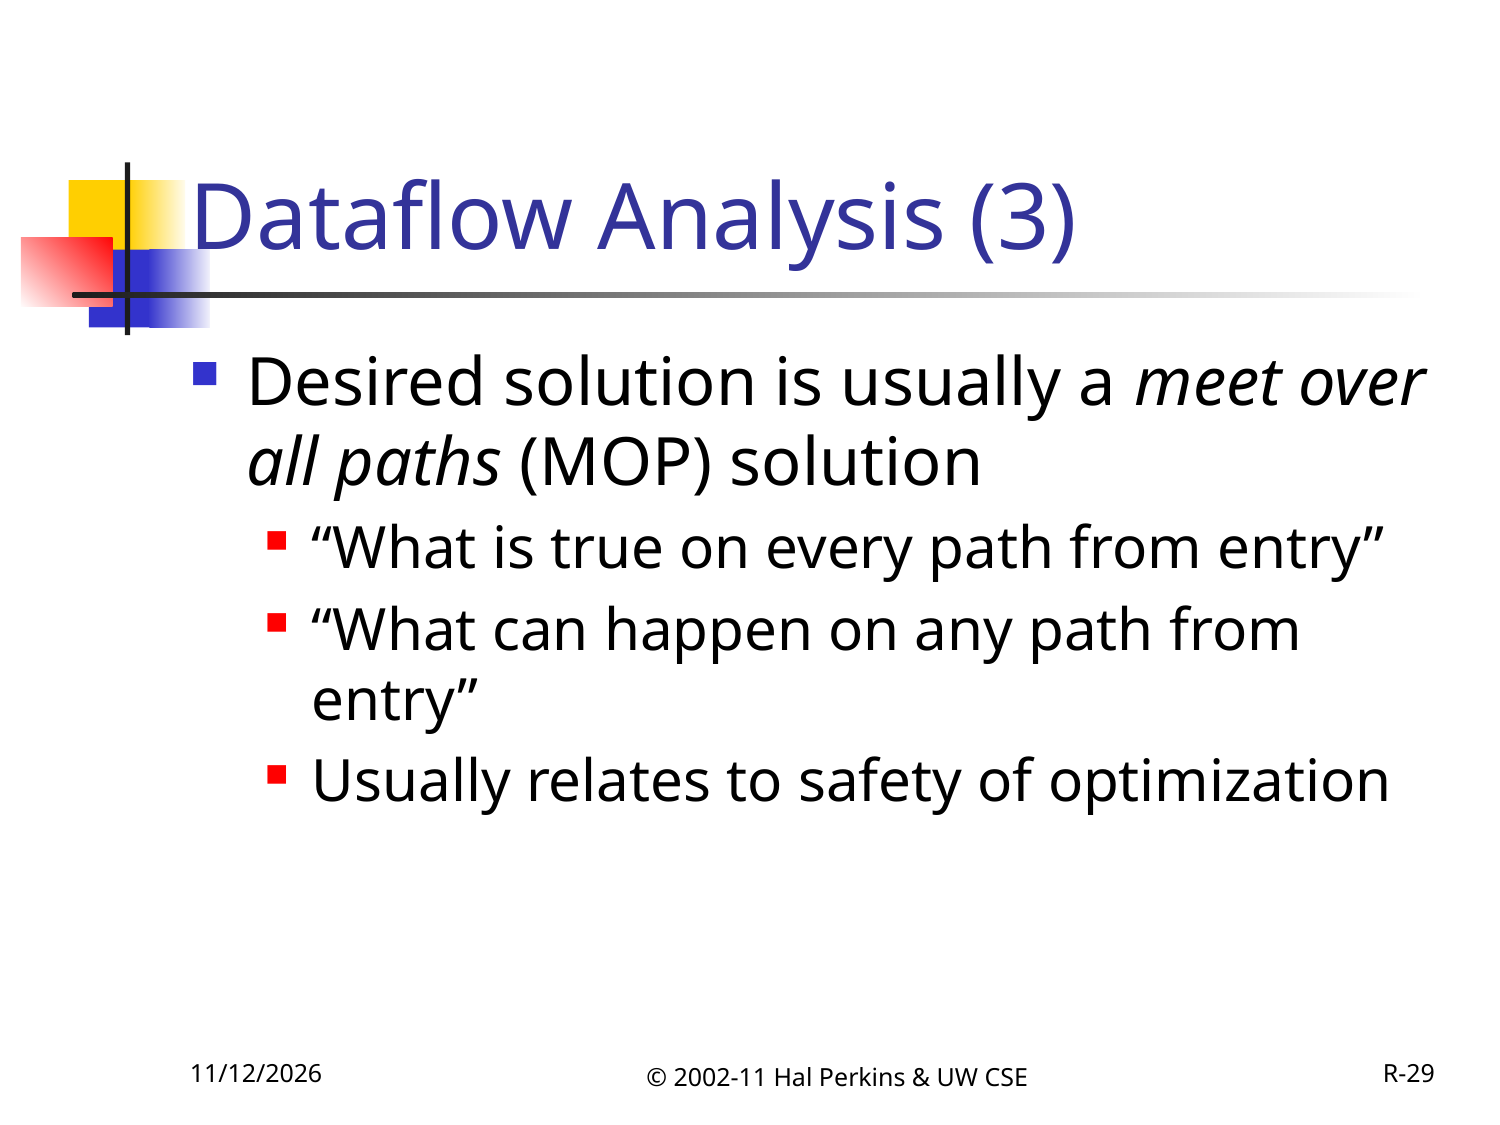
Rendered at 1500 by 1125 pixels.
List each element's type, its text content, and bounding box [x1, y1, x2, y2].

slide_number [174, 1023, 488, 1100]
slide_number R-29 [1137, 1023, 1451, 1100]
title Dataflow Analysis (3) [174, 35, 1454, 275]
footer © 2002-11 Hal Perkins & UW CSE [599, 1023, 1076, 1100]
list Desired solution is usually a meet over all paths (MOP) solution “What is true on every path from entry” “What can happen on any path from entry” Usually relates to safety of optimization [174, 331, 1450, 1006]
